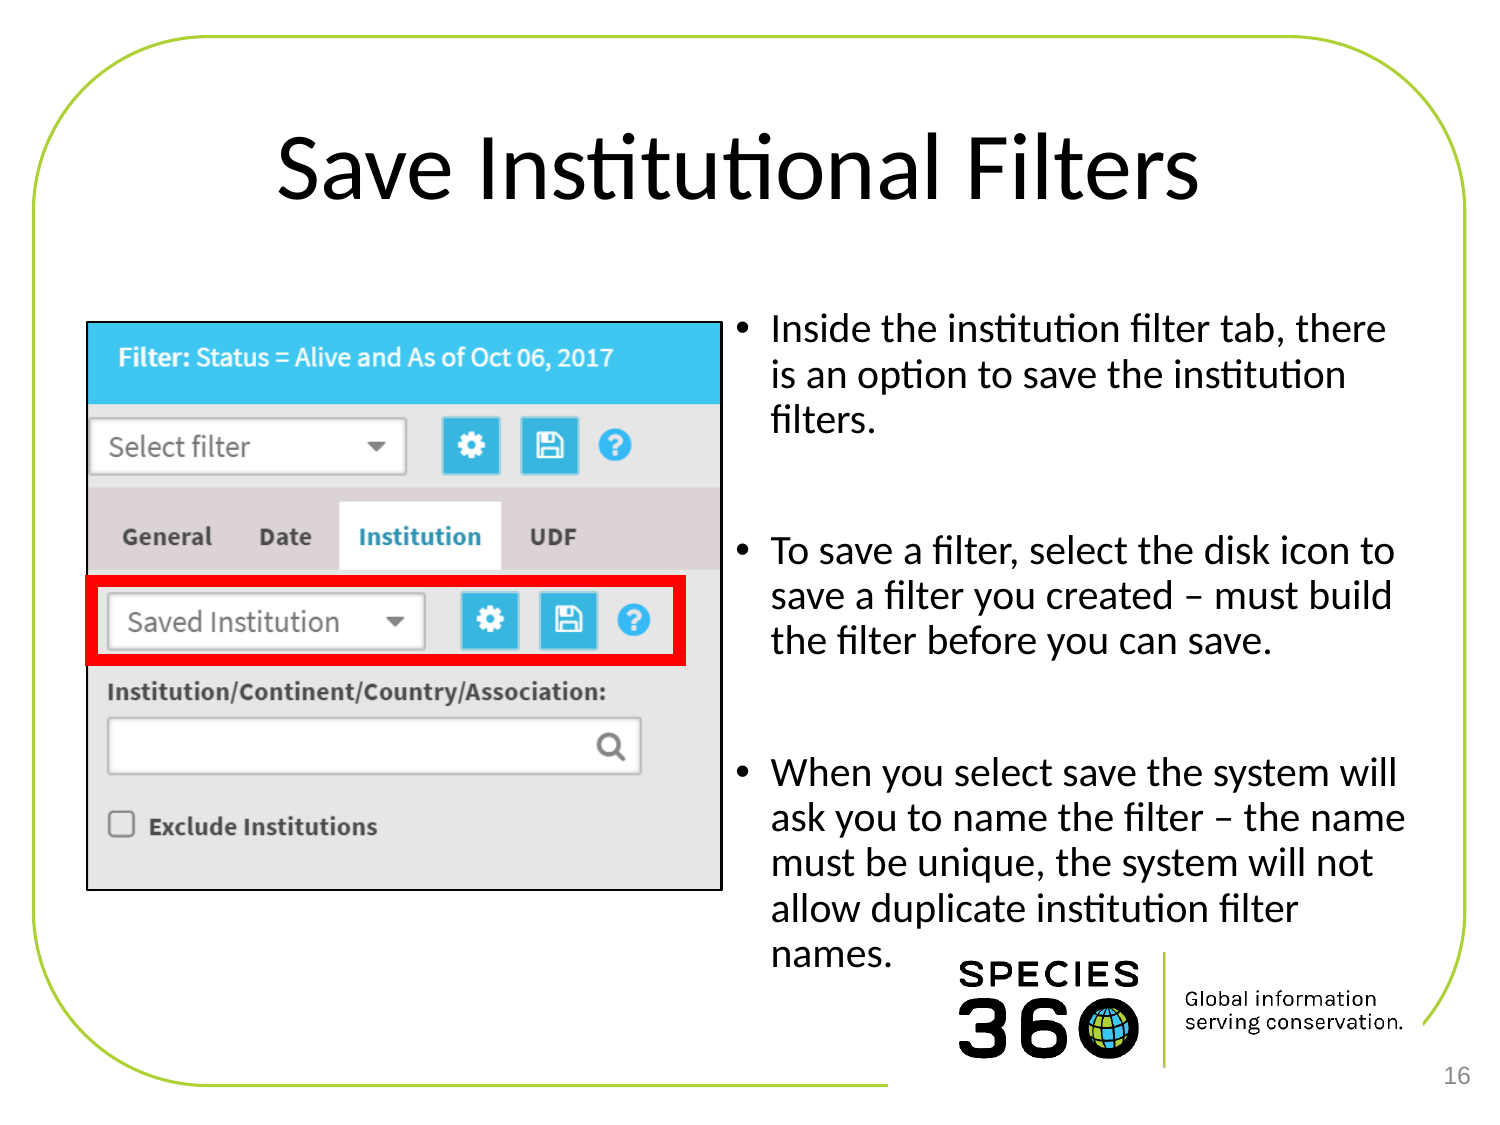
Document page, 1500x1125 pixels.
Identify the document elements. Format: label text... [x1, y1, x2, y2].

picture [87, 322, 721, 890]
title Save Institutional Filters [103, 59, 1397, 278]
picture [954, 1014, 1407, 1075]
slide_number 16 [1148, 1044, 1487, 1105]
list Inside the institution filter tab, there is an option to save the institution filters. To save a filter, select the disk icon to save a filter you created – must build the filter before you can save. When you select save the system will ask you to name the filter – the name must be unique, the system will not allow duplicate institution filter names. [720, 299, 1435, 1014]
